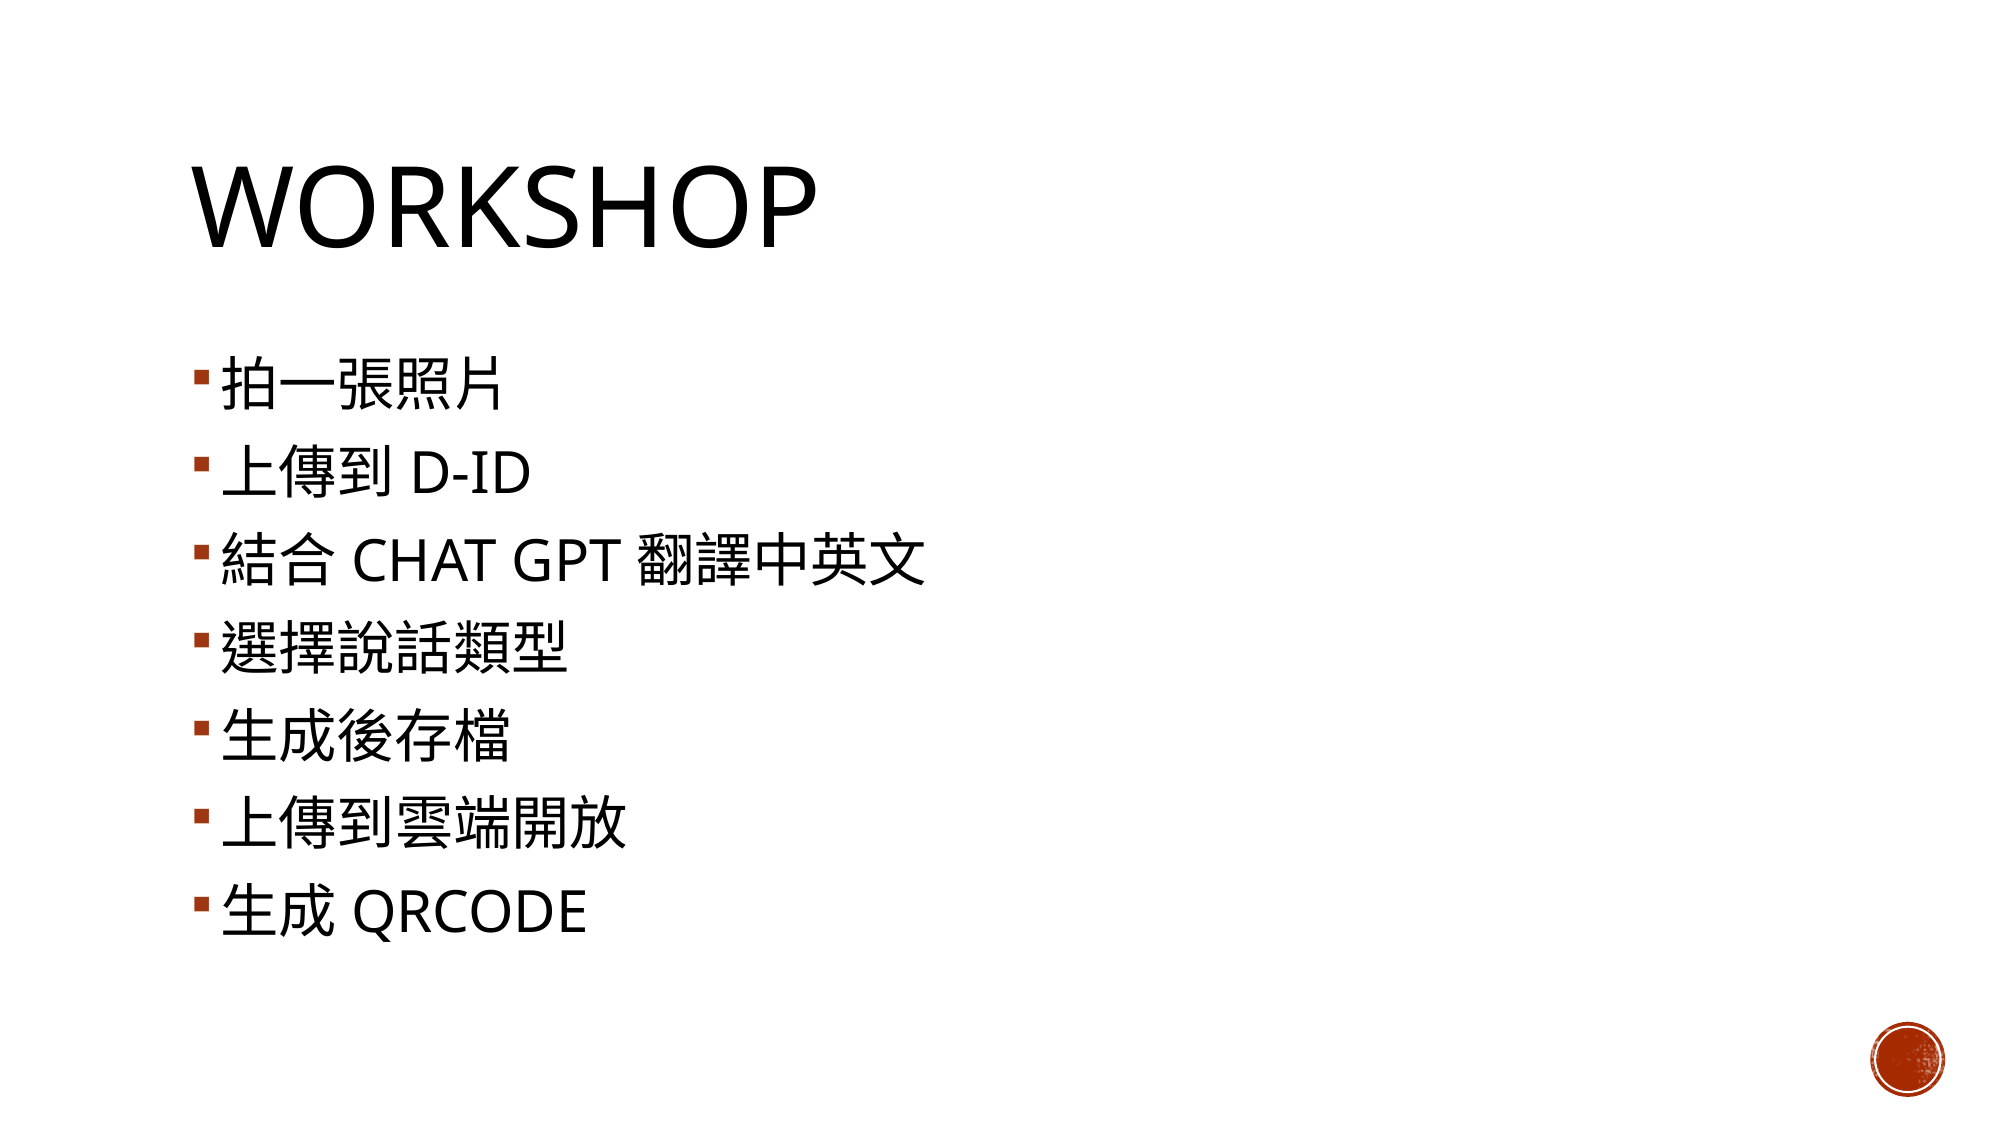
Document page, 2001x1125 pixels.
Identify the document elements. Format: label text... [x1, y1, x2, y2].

title WORKSHOP [175, 79, 1826, 344]
list 拍一張照片 上傳到D-ID 結合CHAT GPT翻譯中英文 選擇說話類型 生成後存檔 上傳到雲端開放 生成QRCODE [175, 348, 1826, 1013]
